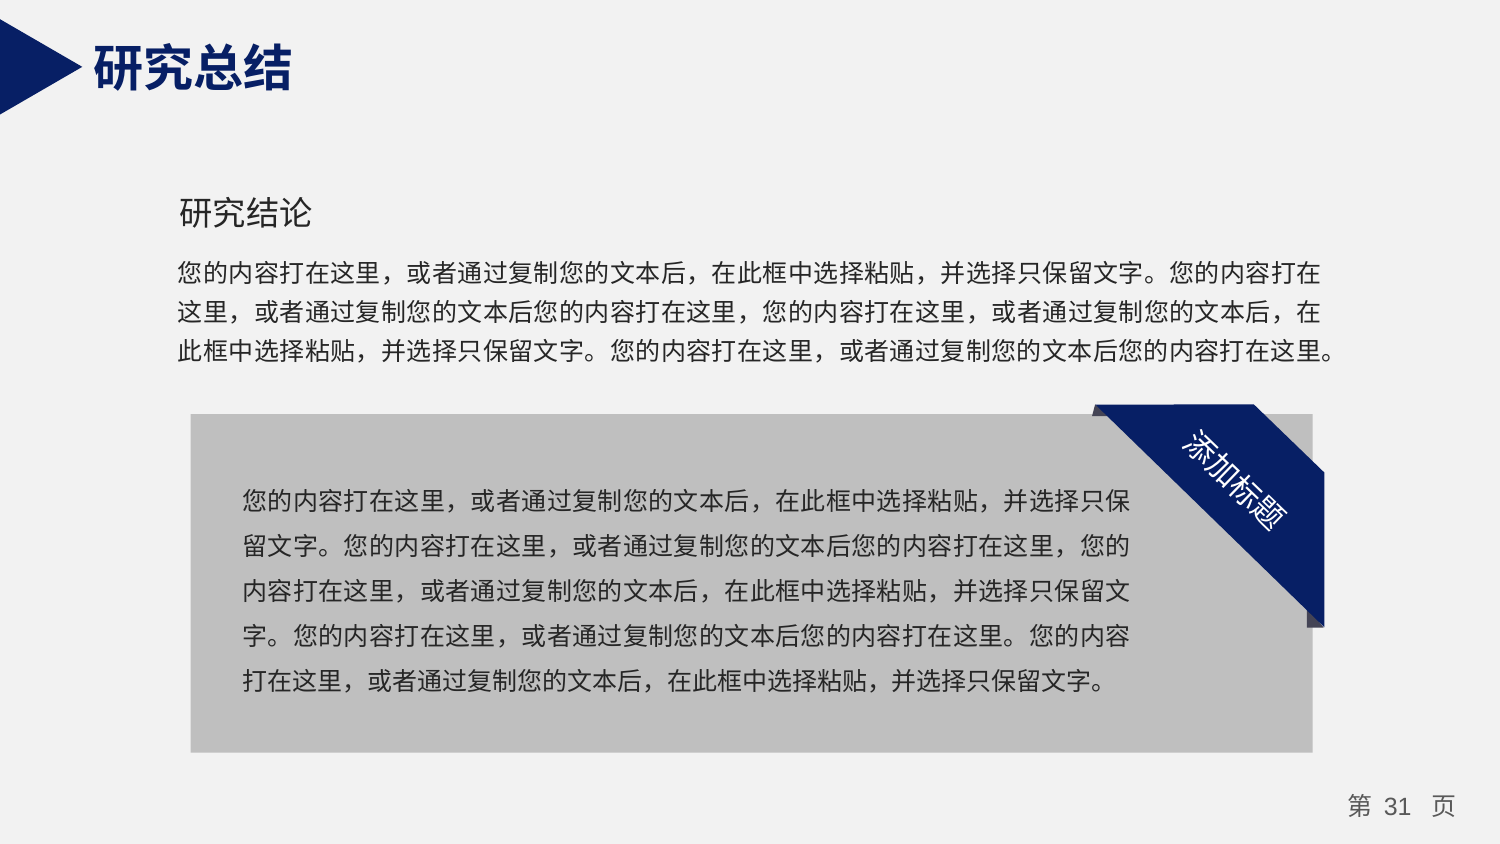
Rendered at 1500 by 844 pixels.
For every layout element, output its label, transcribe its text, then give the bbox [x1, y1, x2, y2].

text_box 您的内容打在这里，或者通过复制您的文本后，在此框中选择粘贴，并选择只保留文字。您的内容打在这里，或者通过复制您的文本后您的内容打在这里，您的内容打在这里，或者通过复制您的文本后，在此框中选择粘贴，并选择只保留文字。您的内容打在这里，或者通过复制您的文本后您的内容打在这里。您的内容打在这里，或者通过复制您的文本后，在此框中选择粘贴，并选择只保留文字。 [231, 465, 1143, 701]
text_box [1092, 404, 1325, 628]
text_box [163, 184, 1338, 375]
text_box 研究总结 [78, 29, 309, 105]
text_box [190, 413, 1314, 754]
text_box [0, 19, 83, 115]
